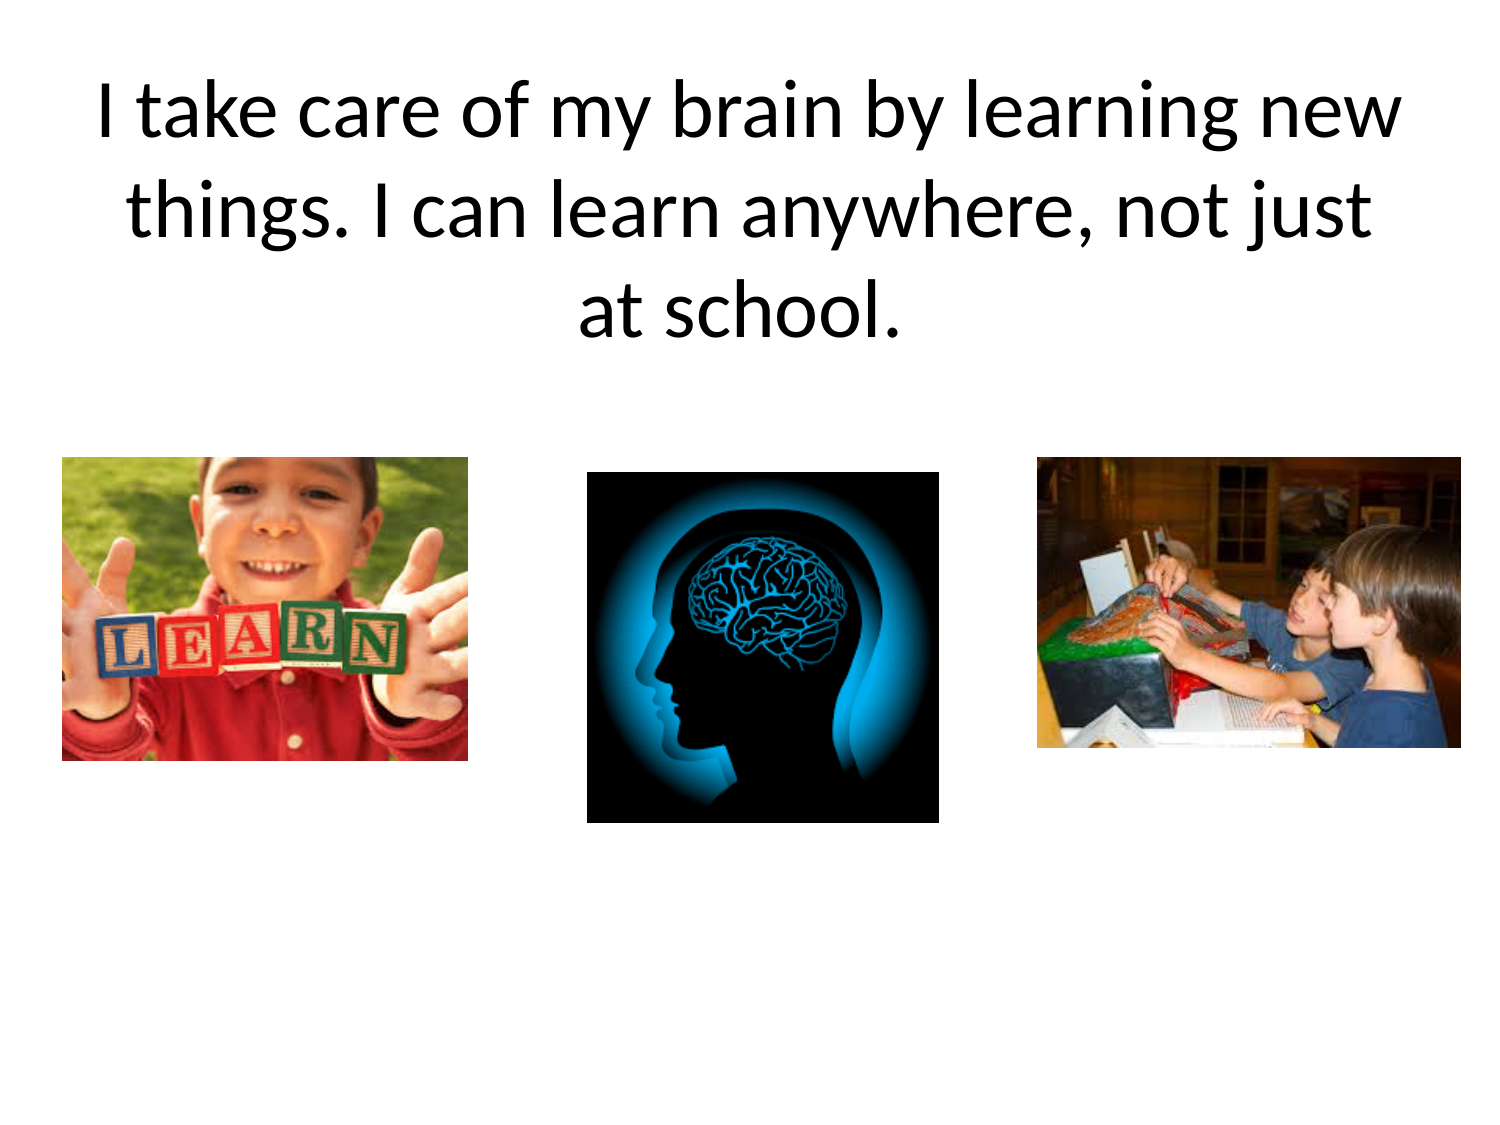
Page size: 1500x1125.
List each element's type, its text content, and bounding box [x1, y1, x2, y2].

picture [1037, 456, 1462, 749]
title I take care of my brain by learning new things. I can learn anywhere, not just at school. [75, 45, 1425, 363]
picture [587, 471, 940, 823]
picture [62, 456, 468, 761]
